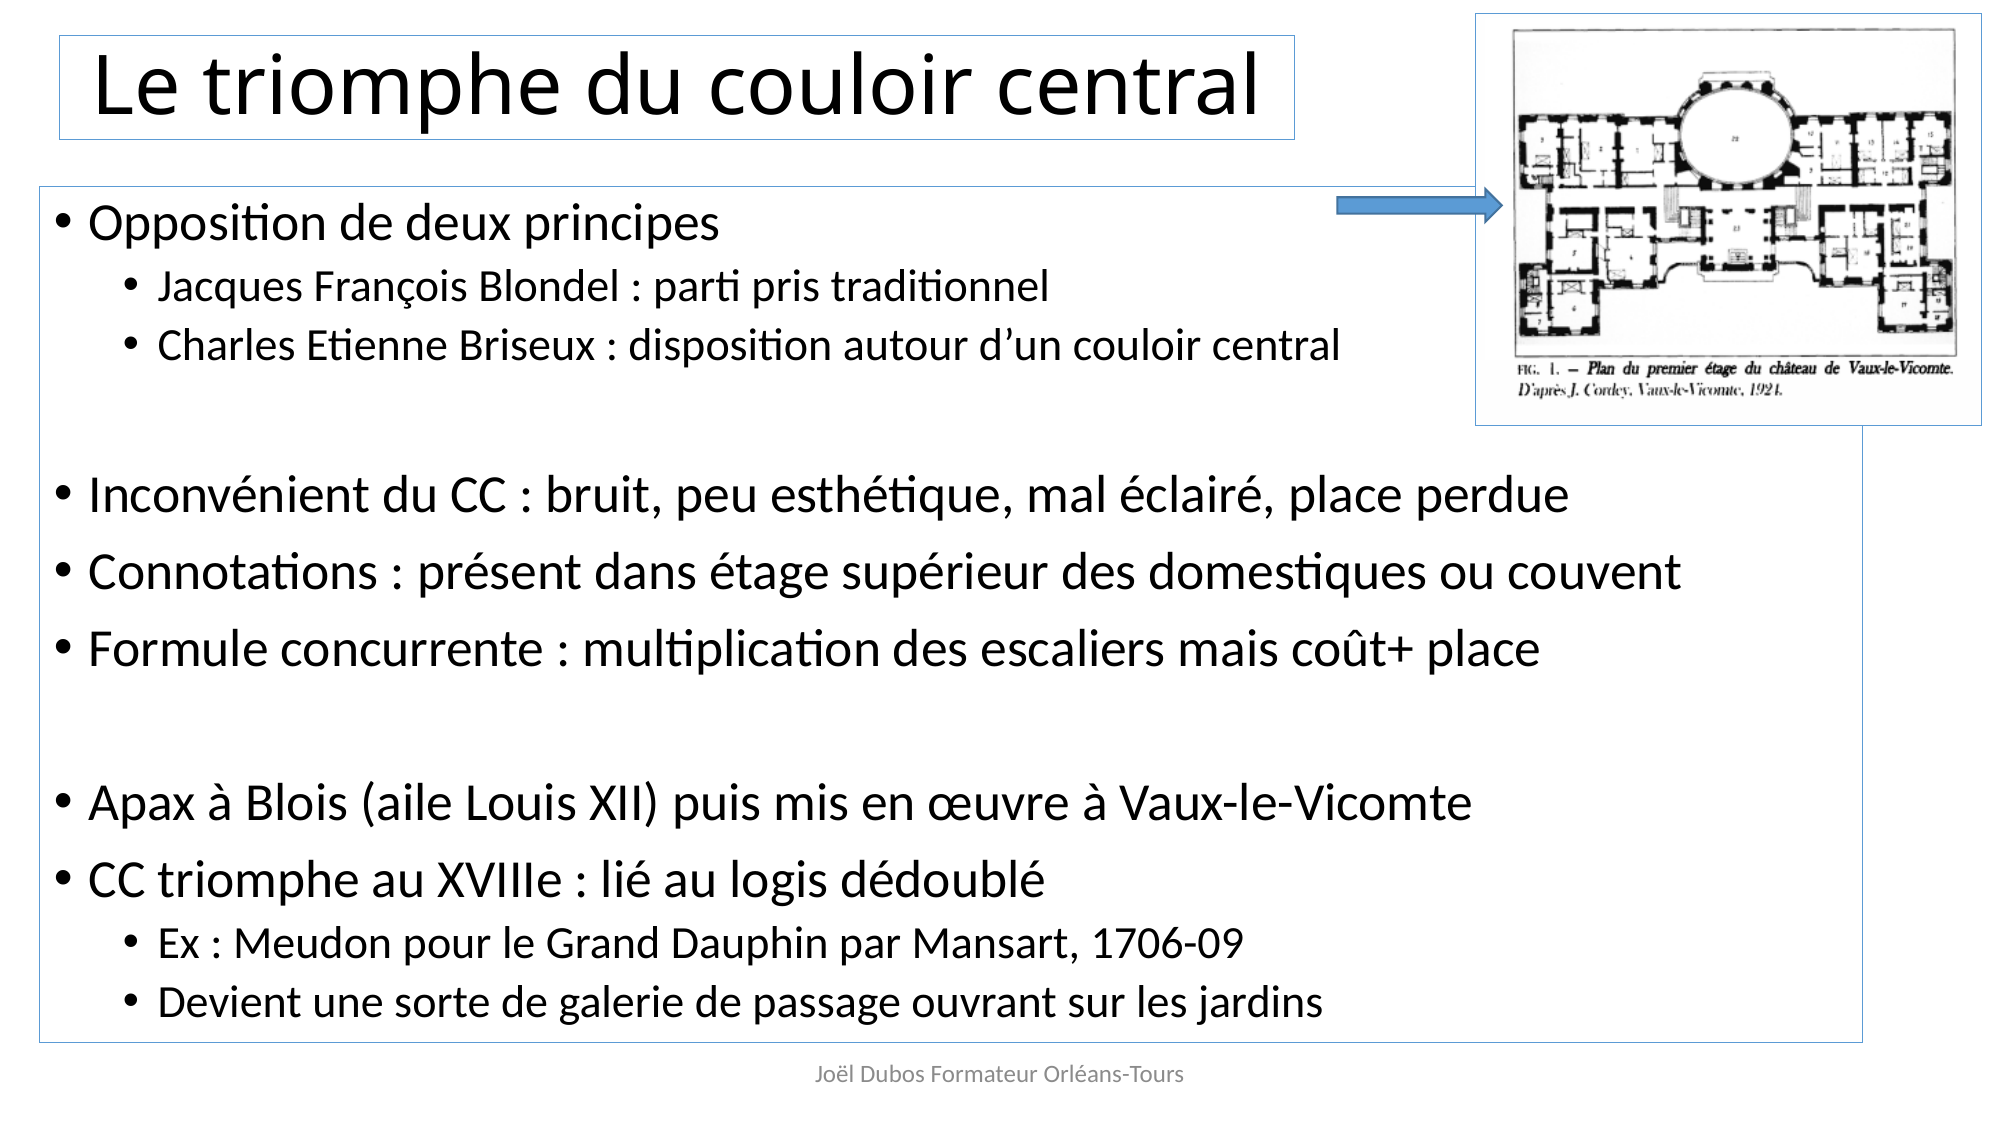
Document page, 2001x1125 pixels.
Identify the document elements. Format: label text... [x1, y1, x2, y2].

list Opposition de deux principes Jacques François Blondel : parti pris traditionnel Charles Etienne Briseux : disposition autour d’un couloir central Inconvénient du CC : bruit, peu esthétique, mal éclairé, place perdue Connotations : présent dans étage supérieur des domestiques ou couvent Formule concurrente : multiplication des escaliers mais coût+ place Apax à Blois (aile Louis XII) puis mis en œuvre à Vaux-le-Vicomte CC triomphe au XVIIIe : lié au logis dédoublé Ex : Meudon pour le Grand Dauphin par Mansart, 1706-09 Devient une sorte de galerie de passage ouvrant sur les jardins [39, 186, 1863, 1043]
footer Joël Dubos Formateur Orléans-Tours [662, 1042, 1338, 1103]
picture [1475, 13, 1982, 426]
text_box [1336, 196, 1475, 215]
title Le triomphe du couloir central [59, 35, 1295, 140]
